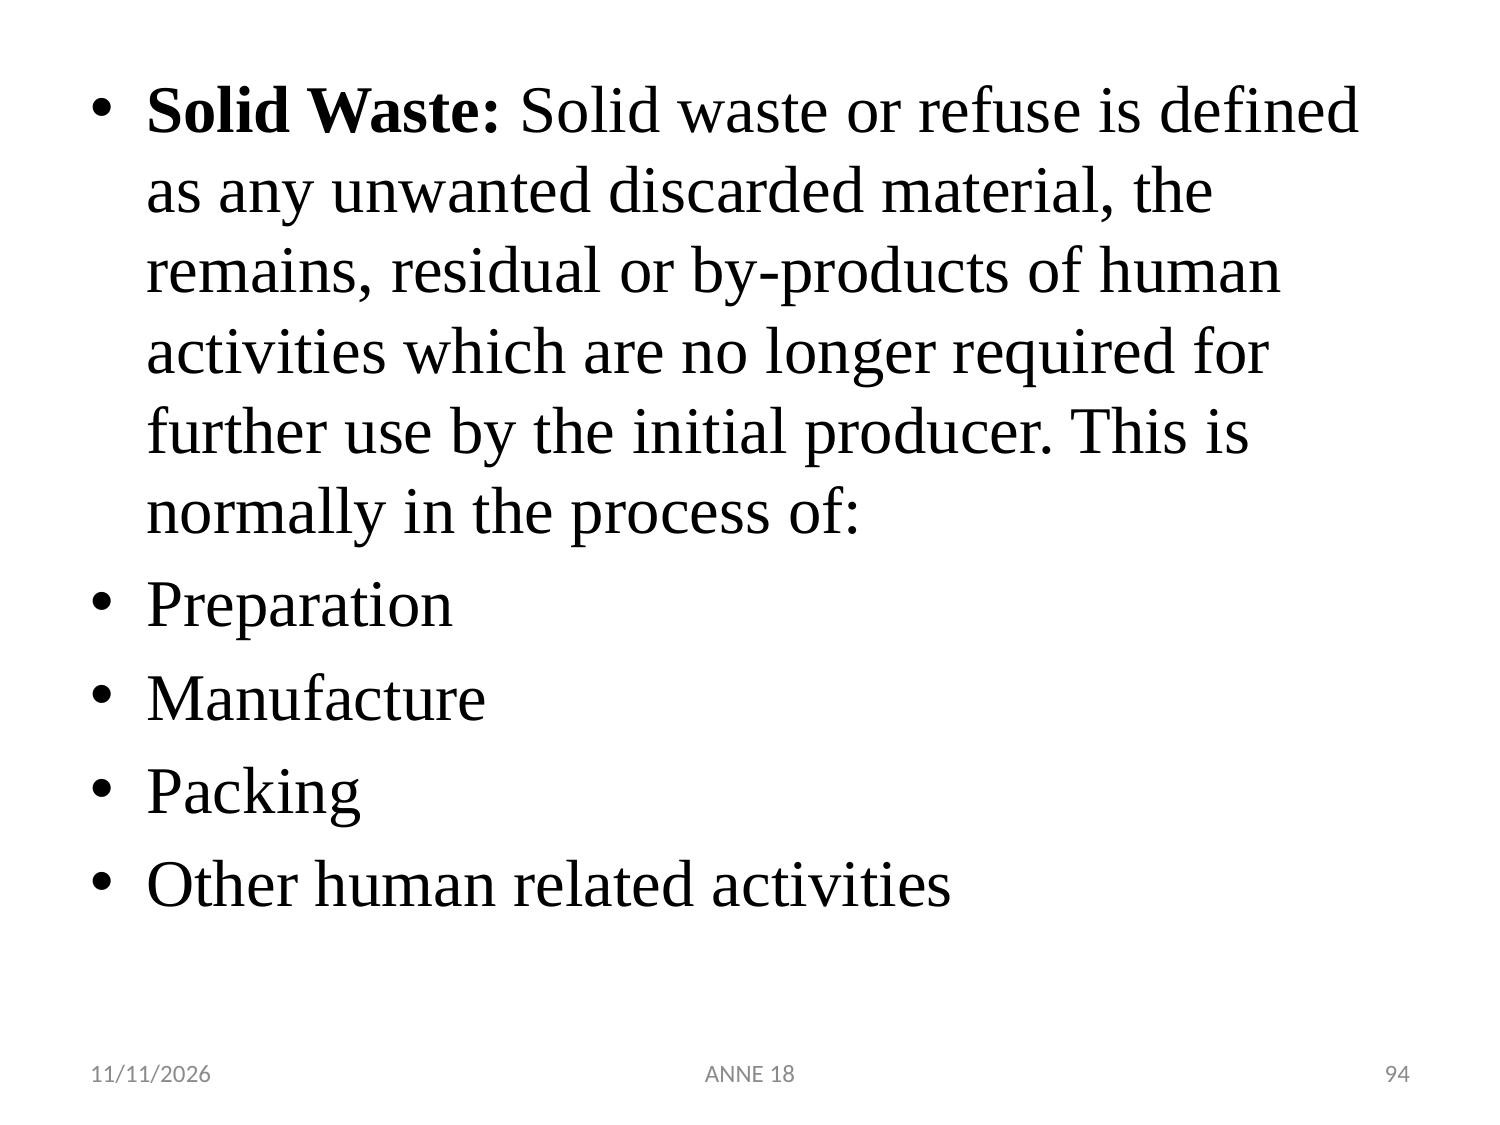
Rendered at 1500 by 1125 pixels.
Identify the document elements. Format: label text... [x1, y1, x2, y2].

list Solid Waste: Solid waste or refuse is defined as any unwanted discarded material, the remains, residual or by-products of human activities which are no longer required for further use by the initial producer. This is normally in the process of: Preparation Manufacture Packing Other human related activities [75, 58, 1425, 1005]
footer ANNE 18 [512, 1042, 988, 1103]
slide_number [75, 1042, 425, 1103]
slide_number 94 [1074, 1042, 1425, 1103]
